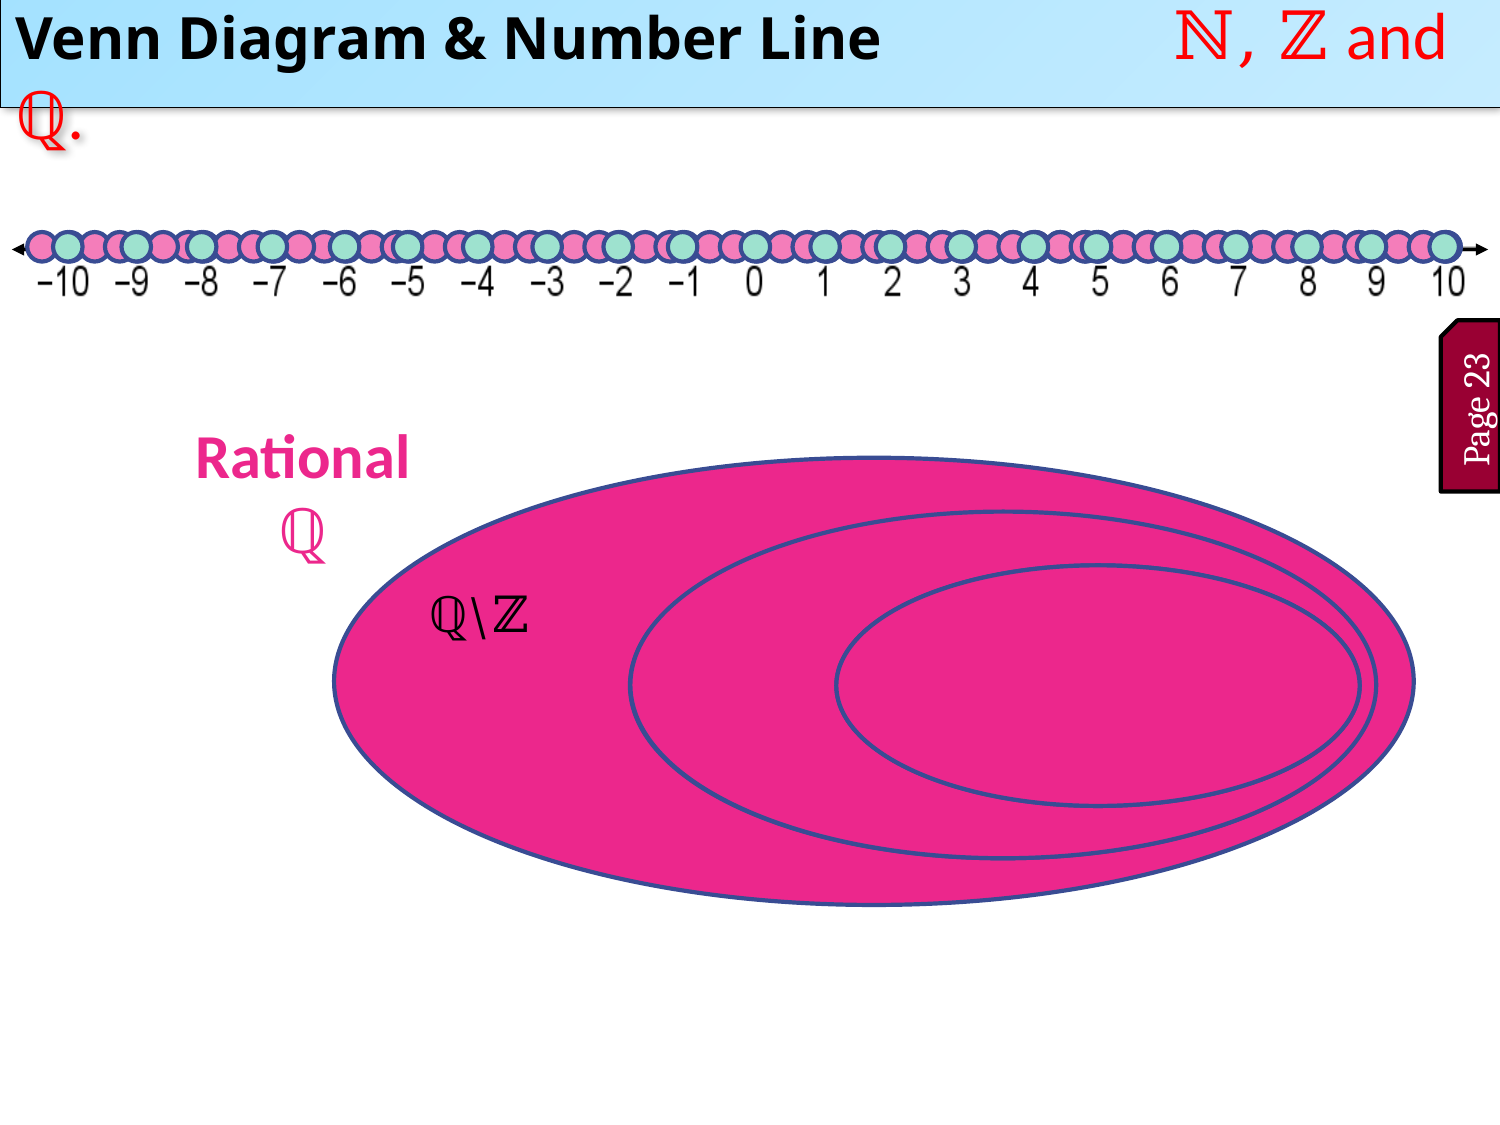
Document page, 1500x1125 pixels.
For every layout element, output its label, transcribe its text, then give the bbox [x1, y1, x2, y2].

text_box Rational ℚ [171, 408, 435, 573]
title Venn Diagram & Number Line ℕ, ℤ and ℚ. [0, 0, 1500, 108]
text_box [834, 563, 1362, 809]
picture [20, 250, 1440, 317]
picture [20, 231, 1440, 249]
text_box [1440, 189, 1500, 945]
text_box ℚ\ℤ [413, 574, 546, 650]
text_box [628, 509, 1379, 861]
text_box [331, 455, 1416, 908]
